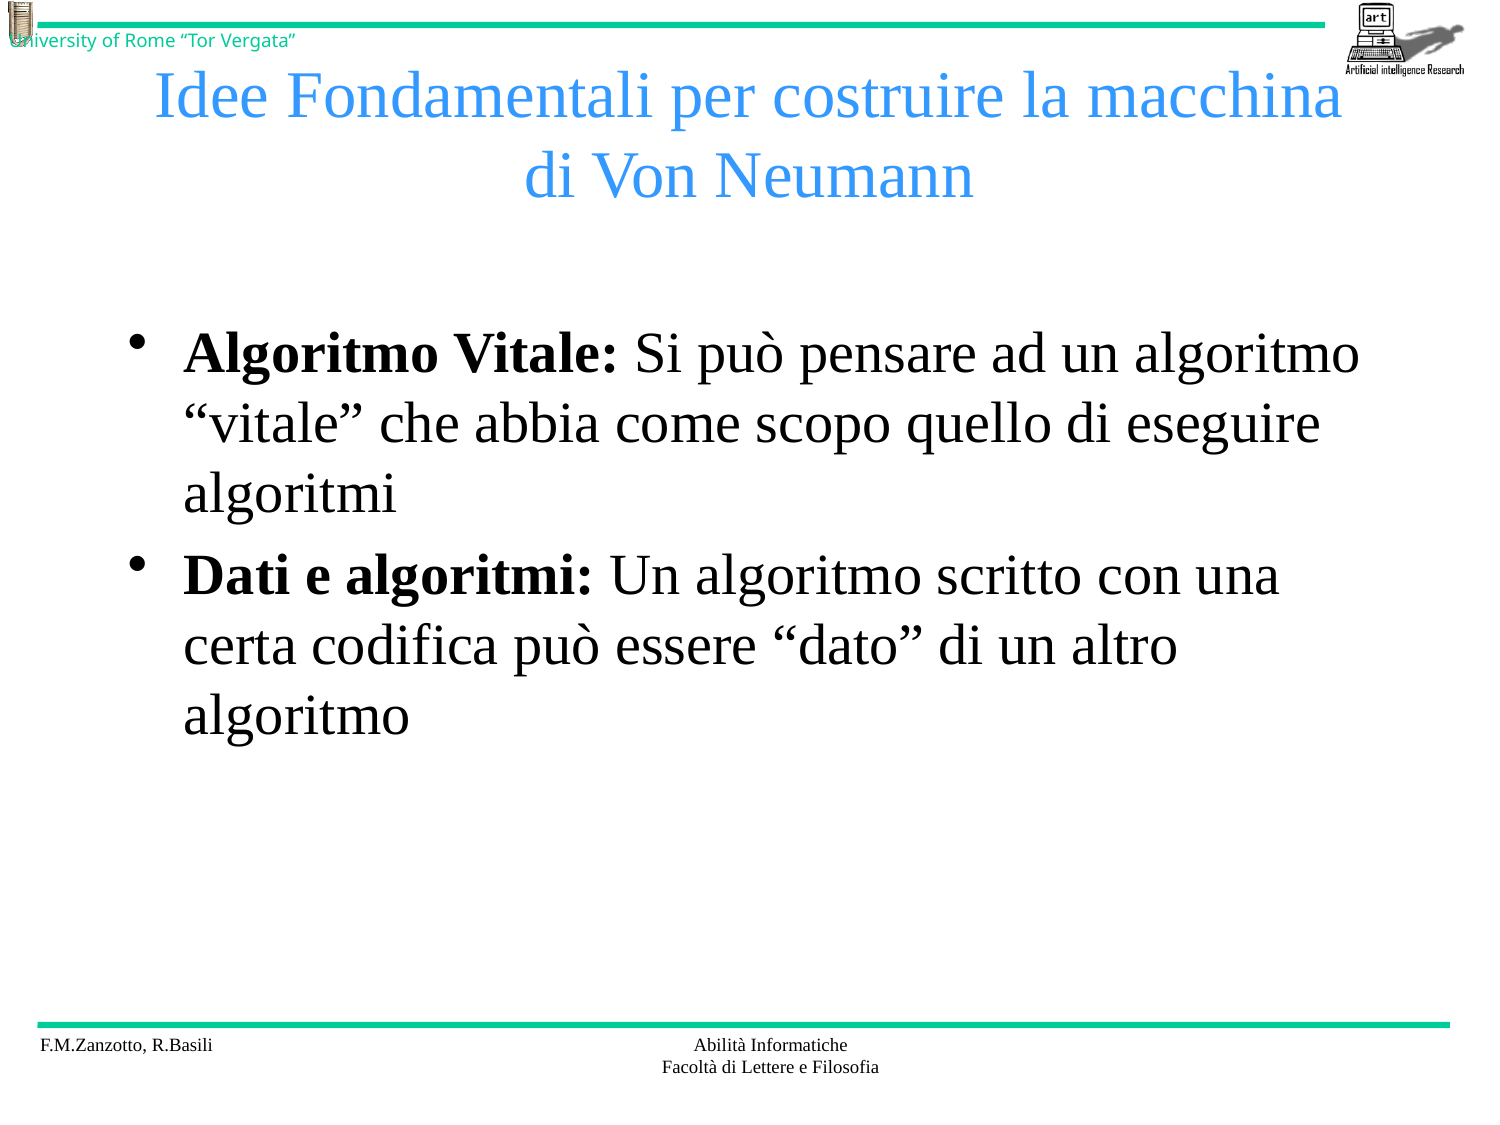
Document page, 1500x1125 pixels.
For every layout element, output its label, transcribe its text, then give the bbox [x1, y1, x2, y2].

picture [1337, 0, 1475, 77]
picture [4, 0, 38, 50]
title Idee Fondamentali per costruire la macchina di Von Neumann [112, 74, 1388, 188]
list Algoritmo Vitale: Si può pensare ad un algoritmo “vitale” che abbia come scopo quello di eseguire algoritmi Dati e algoritmi: Un algoritmo scritto con una certa codifica può essere “dato” di un altro algoritmo [112, 224, 1388, 1001]
